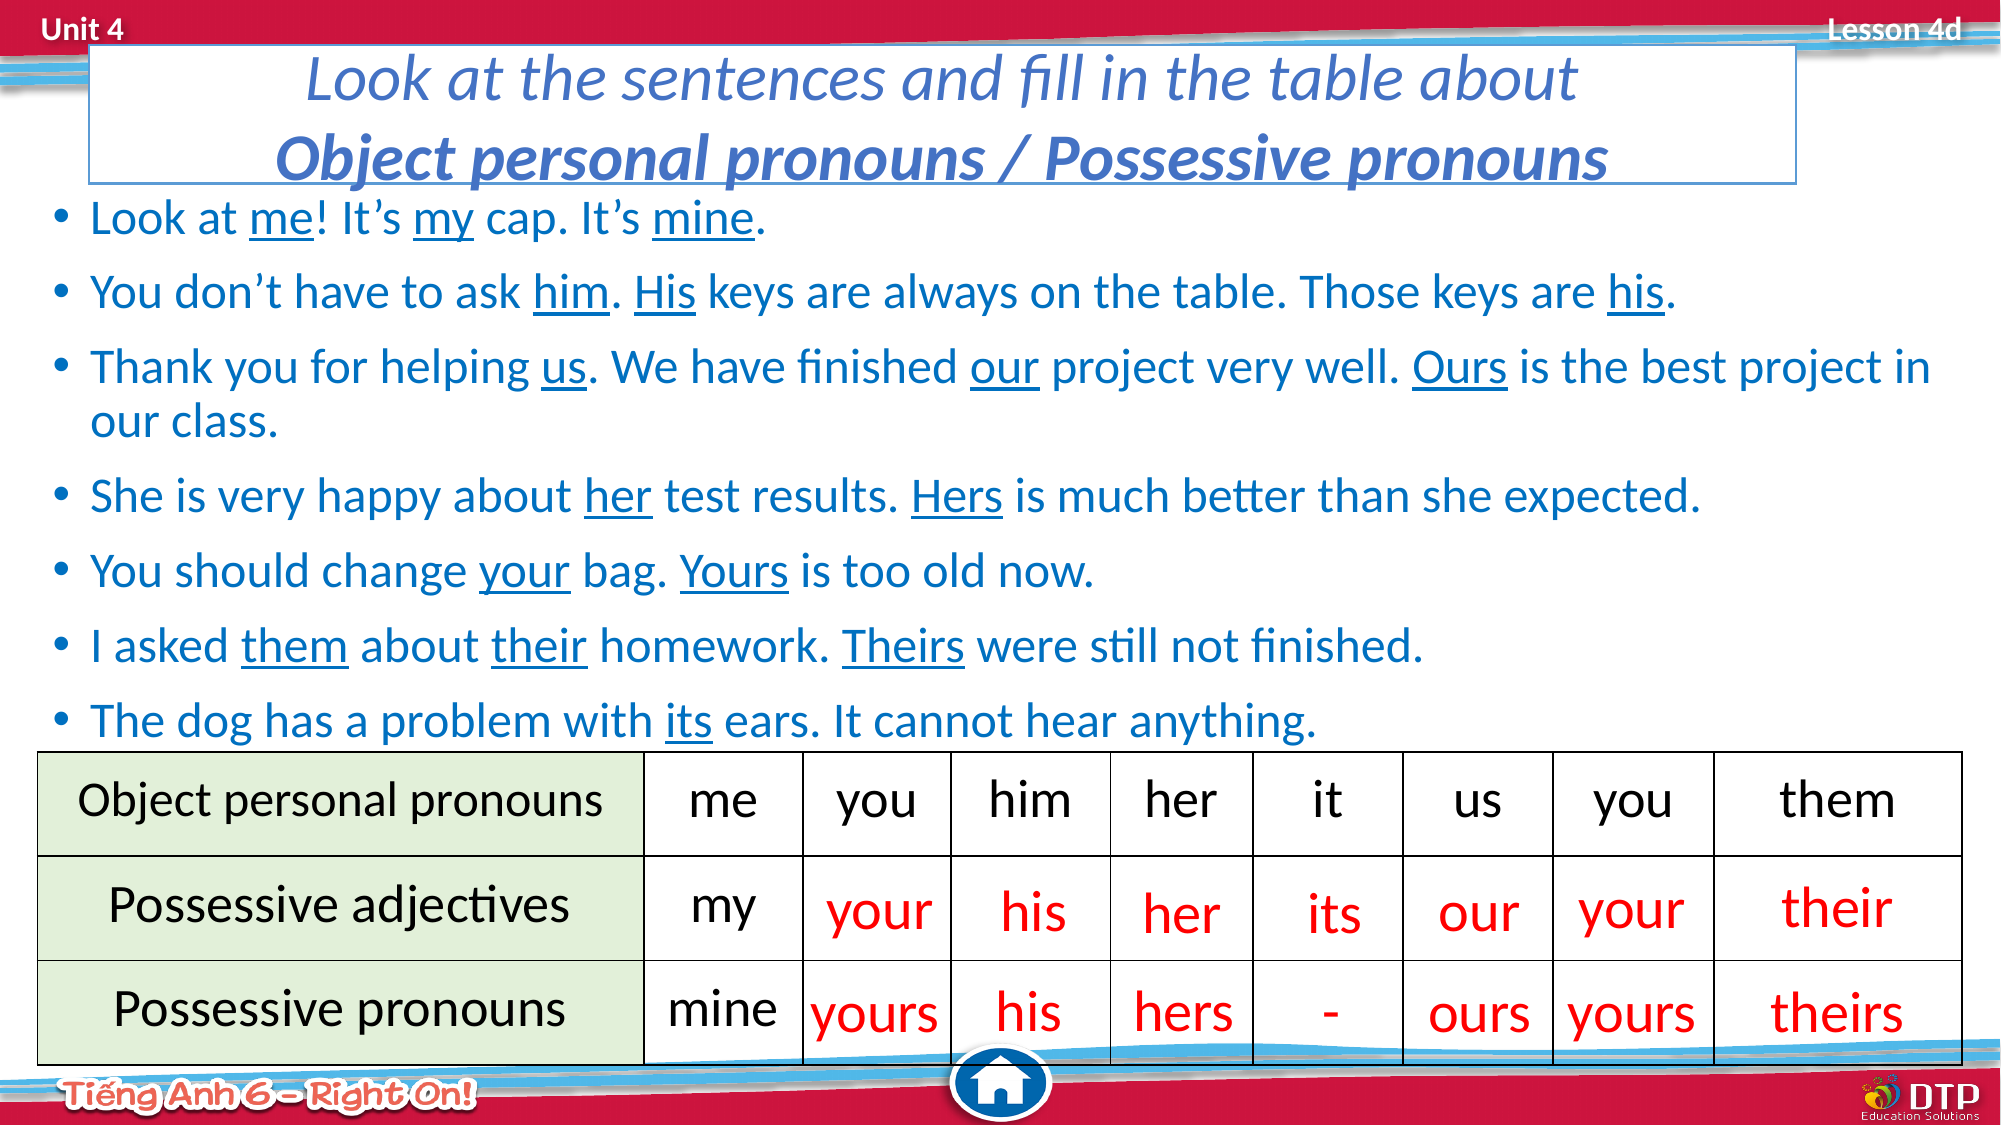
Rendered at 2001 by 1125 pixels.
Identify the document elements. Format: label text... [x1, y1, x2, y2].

table_header Object personal pronouns [38, 753, 643, 855]
table_header me [645, 753, 802, 855]
table_cell [1404, 857, 1552, 960]
table_cell Possessive adjectives [38, 857, 643, 960]
table_header him [952, 753, 1110, 855]
text_box theirs [1755, 966, 1920, 1052]
text_box your [1563, 863, 1701, 949]
table_cell [1404, 961, 1552, 1064]
table_cell [952, 857, 1110, 960]
text_box their [1765, 861, 1909, 947]
text_box his [985, 865, 1083, 951]
text_box yours [795, 966, 955, 1052]
table_cell [952, 961, 1110, 1064]
table_cell Possessive pronouns [38, 961, 643, 1064]
table_cell [804, 1052, 950, 1064]
table_cell [1554, 961, 1713, 1064]
text_box ours [1413, 966, 1547, 1052]
table_header us [1404, 753, 1552, 855]
table_cell [1715, 961, 1961, 1064]
table_cell [804, 961, 950, 966]
table_header her [1111, 753, 1252, 855]
table_cell [1111, 857, 1252, 960]
text_box hers [1118, 965, 1250, 1051]
table_cell [1254, 961, 1402, 1064]
table_cell [1111, 961, 1252, 1064]
table_header them [1715, 753, 1961, 855]
table_cell my [645, 857, 802, 960]
text_box its [1292, 867, 1378, 953]
text_box yours [1552, 966, 1712, 1052]
text_box - [1307, 965, 1356, 1051]
table_header you [1554, 753, 1713, 855]
text_box Look at the sentences and fill in the table about Object personal pronouns / Possessive pronouns [88, 44, 1797, 185]
text_box his [980, 965, 1078, 1051]
table_cell [1715, 857, 1961, 960]
picture [0, 0, 2000, 1125]
text_box her [1127, 867, 1238, 953]
table_cell [804, 857, 950, 960]
table_cell [1554, 857, 1713, 960]
table_cell mine [645, 961, 802, 1064]
table_cell [1254, 857, 1402, 960]
table_header you [804, 753, 950, 855]
text_box our [1423, 865, 1536, 951]
table_header it [1254, 753, 1402, 855]
list Look at me! It’s my cap. It’s mine. You don’t have to ask him. His keys are always on the table. Those keys are his. Thank you for helping us. We have finished our project very well. Ours is the best project in our class. She is very happy about her test results. Hers is much better than she expected. You should change your bag. Yours is too old now. I asked them about their homework. Theirs were still not finished. The dog has a problem with its ears. It cannot hear anything. [37, 183, 1963, 751]
text_box your [810, 863, 950, 949]
